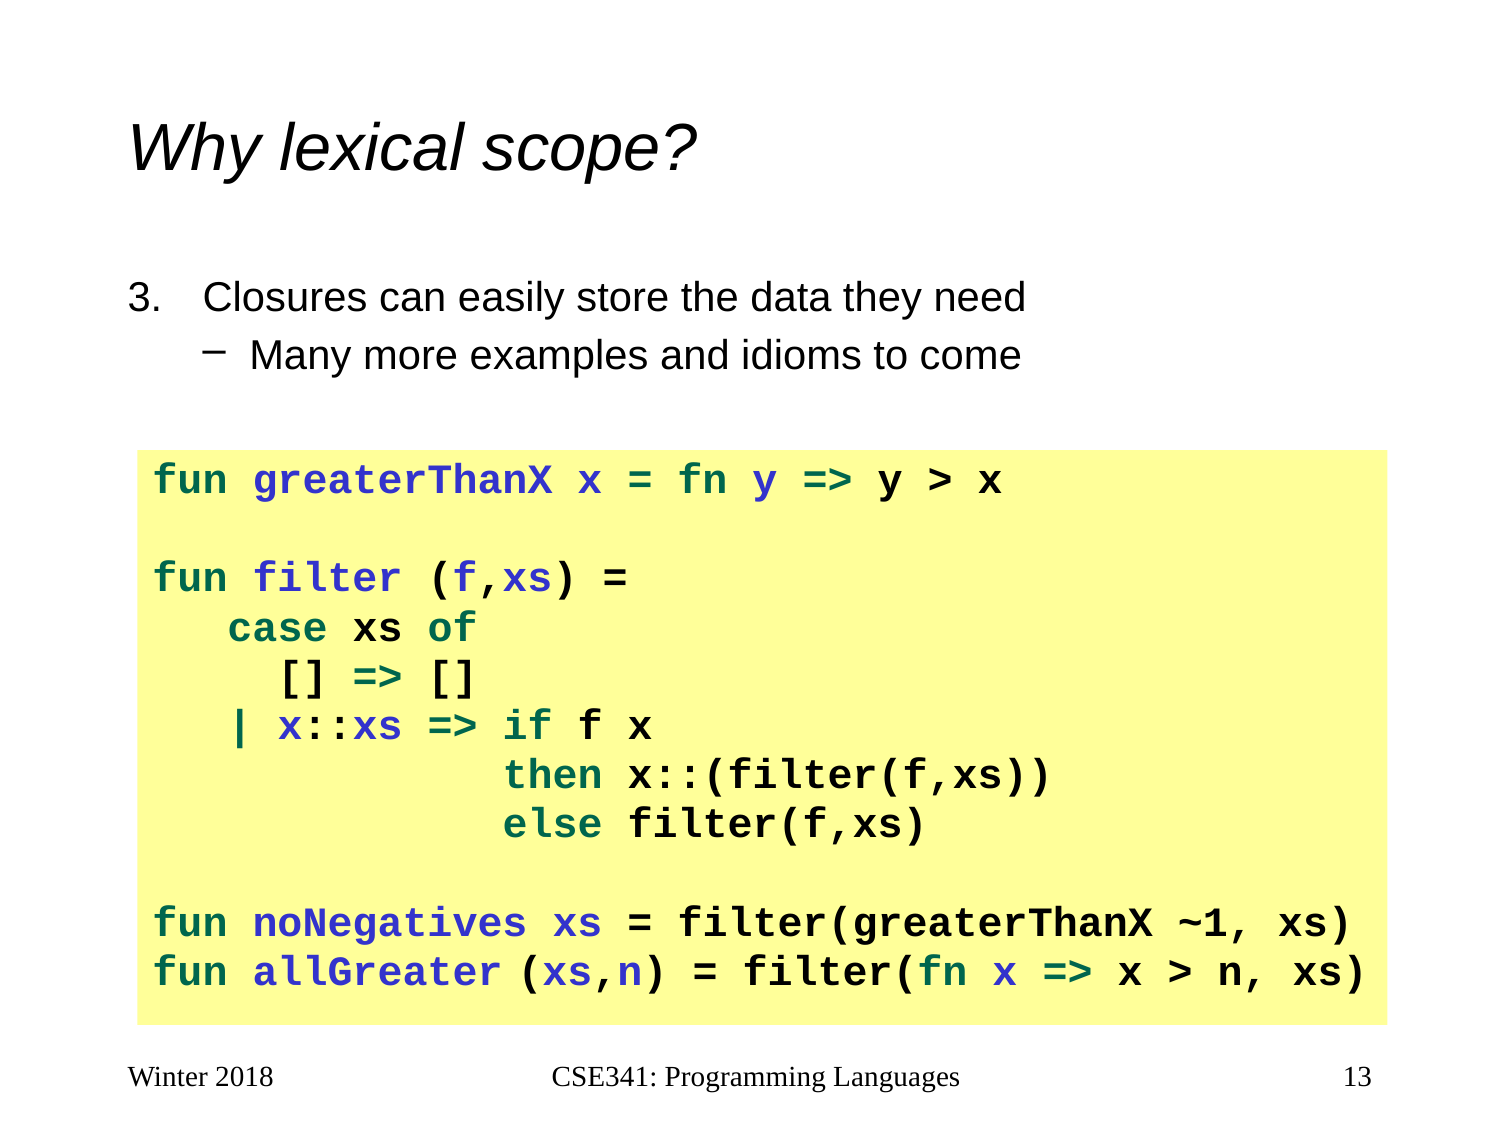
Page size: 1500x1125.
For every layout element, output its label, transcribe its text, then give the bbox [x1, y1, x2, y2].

footer CSE341: Programming Languages [474, 1049, 1038, 1125]
text_box fun greaterThanX x = fn y => y > x fun filter (f,xs) = case xs of [] => [] | x::xs => if f x then x::(filter(f,xs)) else filter(f,xs) fun noNegatives xs = filter(greaterThanX ~1, xs) fun allGreater (xs,n) = filter(fn x => x > n, xs) [137, 450, 1388, 1025]
slide_number Winter 2018 [112, 1049, 426, 1125]
slide_number 13 [1074, 1049, 1388, 1125]
title Why lexical scope? [112, 49, 1388, 238]
list Closures can easily store the data they need Many more examples and idioms to come [112, 262, 1388, 401]
